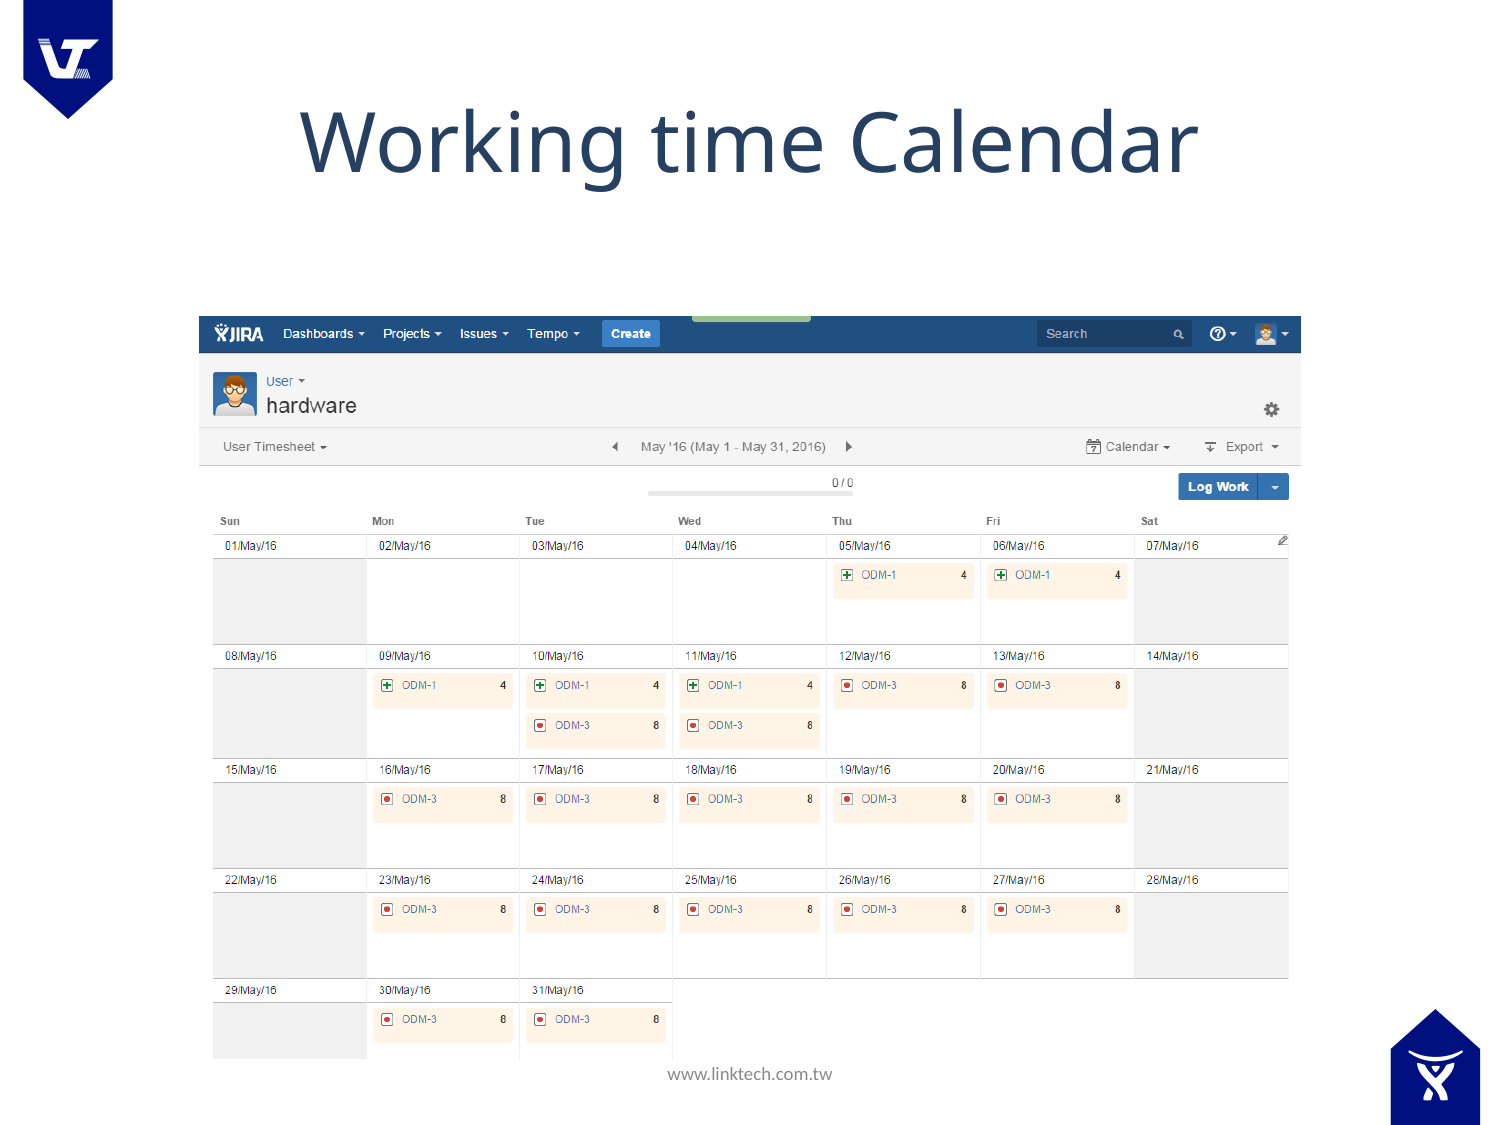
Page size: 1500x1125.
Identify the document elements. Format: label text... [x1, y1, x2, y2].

picture [0, 0, 1500, 1125]
title Working time Calendar [75, 45, 1425, 233]
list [199, 315, 1301, 1059]
footer www.linktech.com.tw [512, 1066, 988, 1103]
